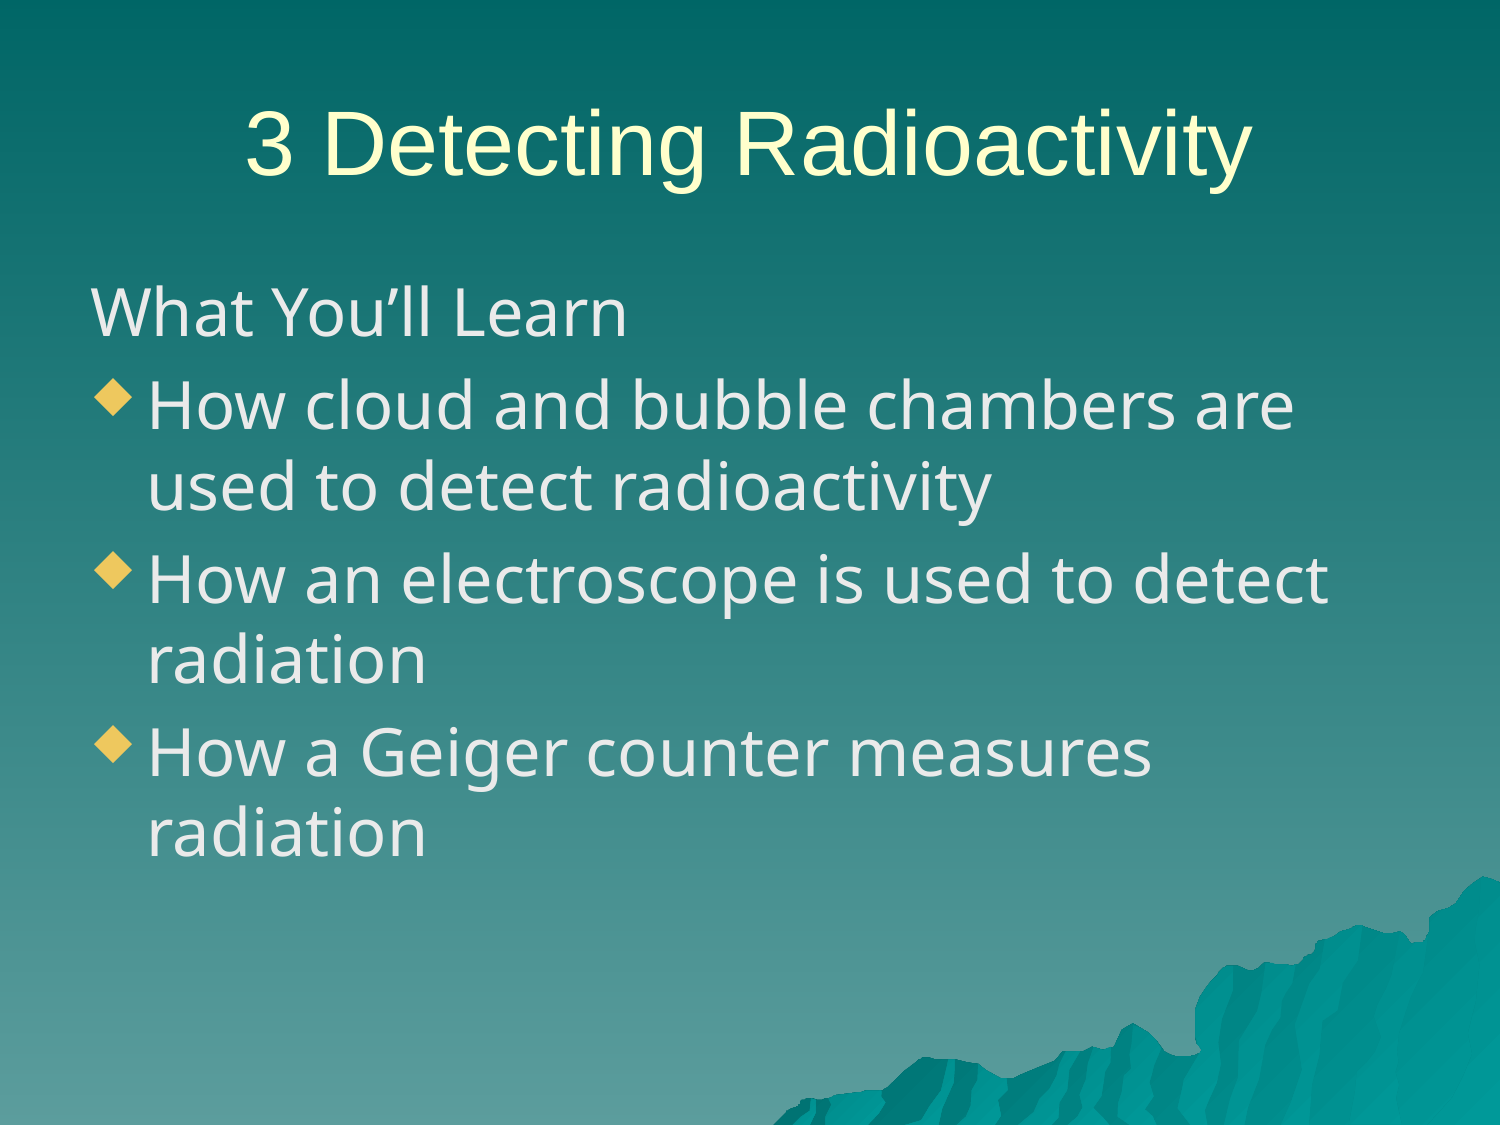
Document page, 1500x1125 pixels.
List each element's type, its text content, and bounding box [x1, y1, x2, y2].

list What You’ll Learn How cloud and bubble chambers are used to detect radioactivity How an electroscope is used to detect radiation How a Geiger counter measures radiation [75, 262, 1425, 1006]
title 3 Detecting Radioactivity [75, 45, 1425, 233]
